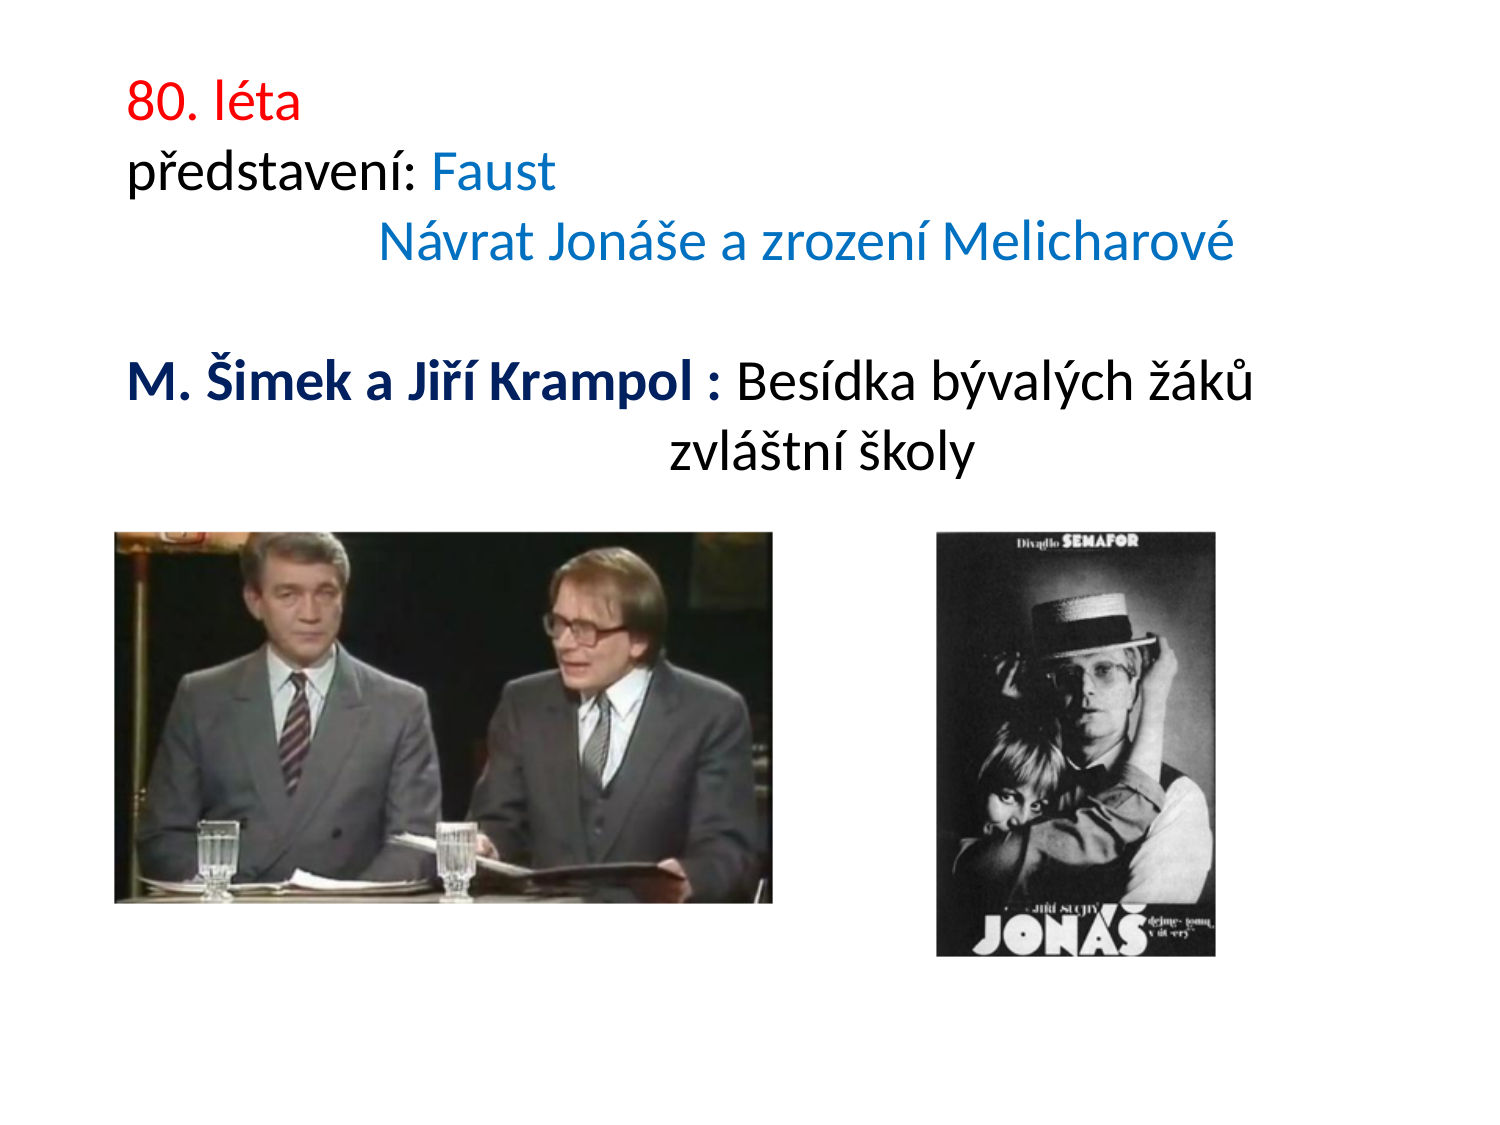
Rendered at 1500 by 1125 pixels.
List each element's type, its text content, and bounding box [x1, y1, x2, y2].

picture [88, 479, 799, 929]
text_box 80. léta představení: Faust Návrat Jonáše a zrození Melicharové M. Šimek a Jiří Krampol : Besídka bývalých žáků zvláštní školy [112, 54, 1388, 630]
picture [910, 479, 1241, 982]
